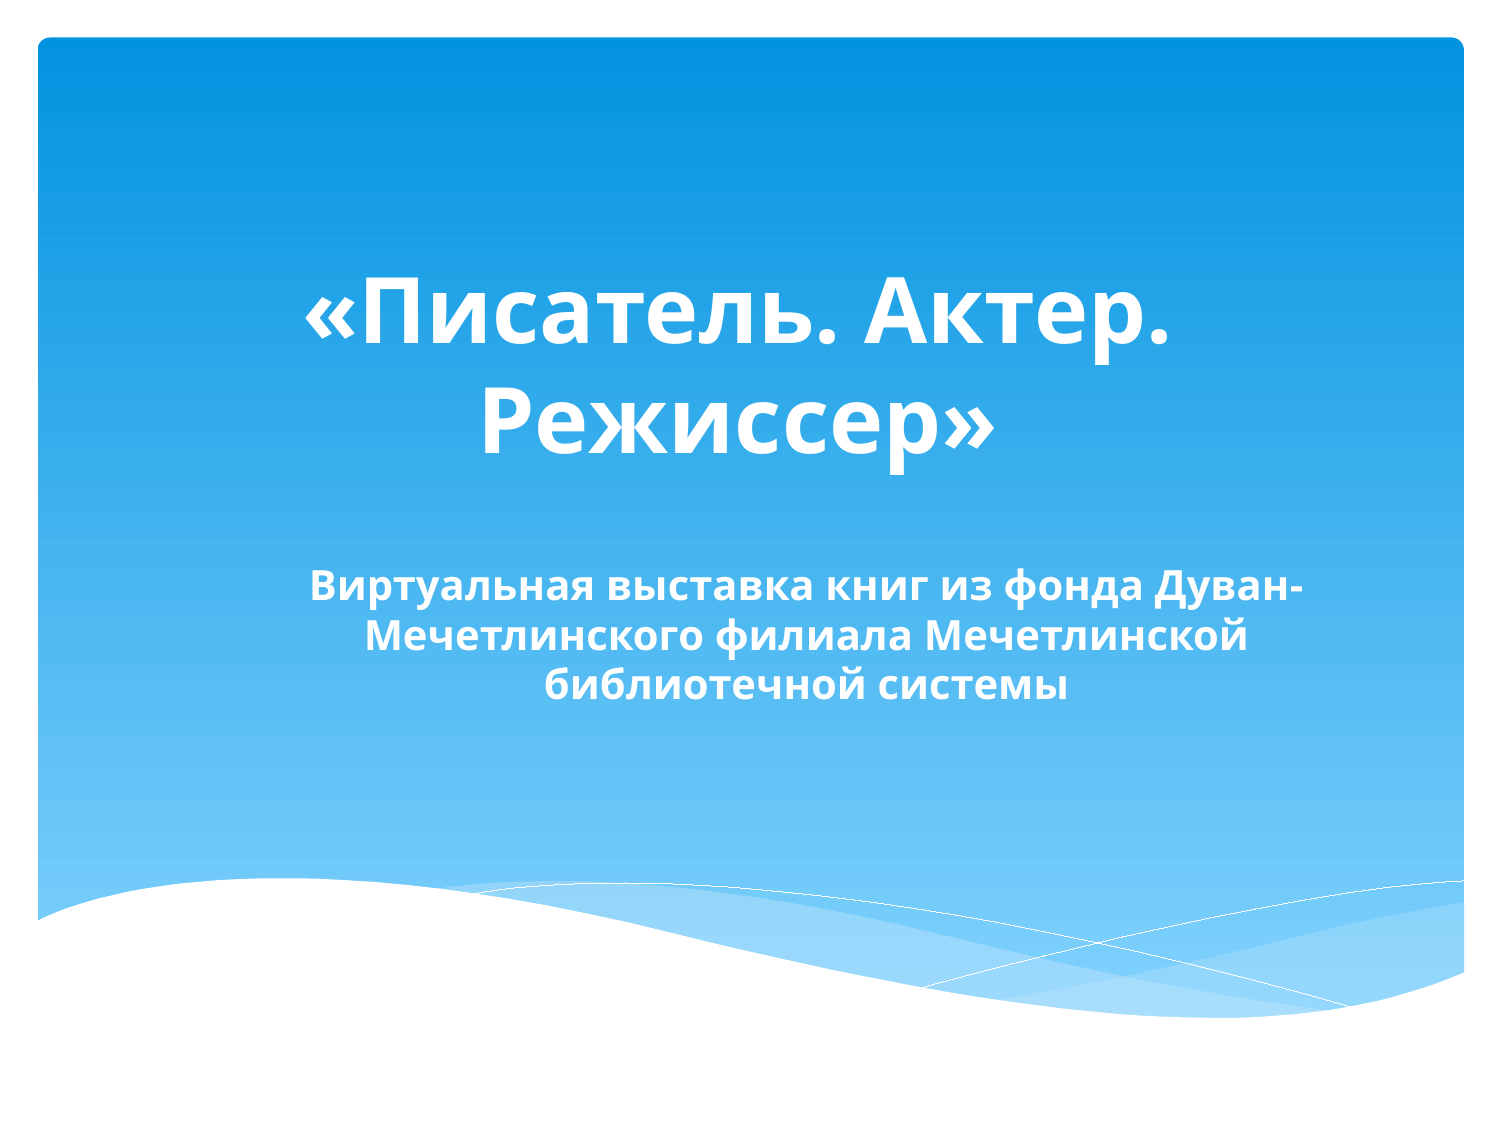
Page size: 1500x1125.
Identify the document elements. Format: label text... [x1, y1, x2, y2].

title «Писатель. Актер. Режиссер» [100, 160, 1376, 480]
subtitle Виртуальная выставка книг из фонда Дуван-Мечетлинского филиала Мечетлинской библиотечной системы [225, 550, 1388, 925]
